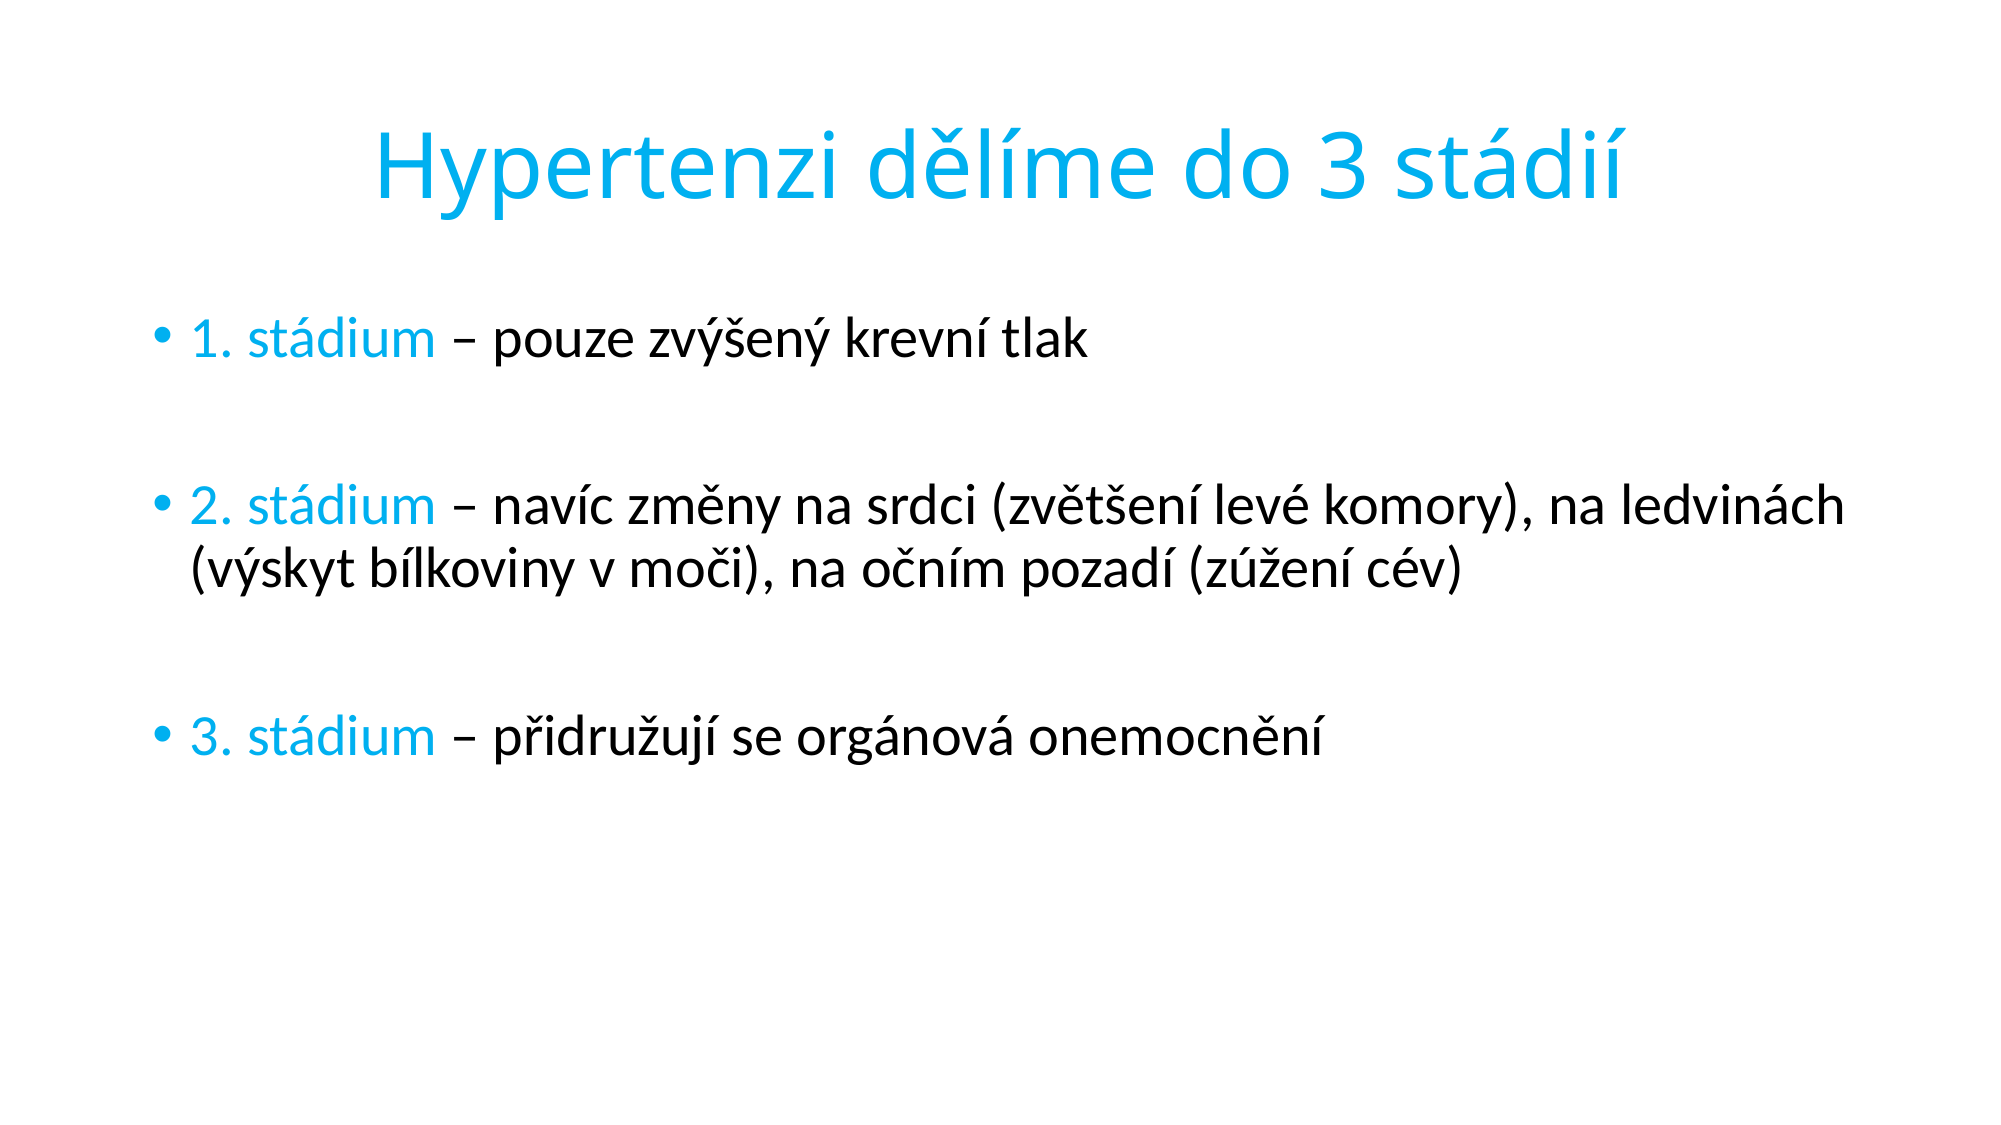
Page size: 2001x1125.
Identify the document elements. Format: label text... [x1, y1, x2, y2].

title Hypertenzi dělíme do 3 stádií [137, 59, 1863, 278]
list 1. stádium – pouze zvýšený krevní tlak 2. stádium – navíc změny na srdci (zvětšení levé komory), na ledvinách (výskyt bílkoviny v moči), na očním pozadí (zúžení cév) 3. stádium – přidružují se orgánová onemocnění [137, 299, 1863, 1014]
